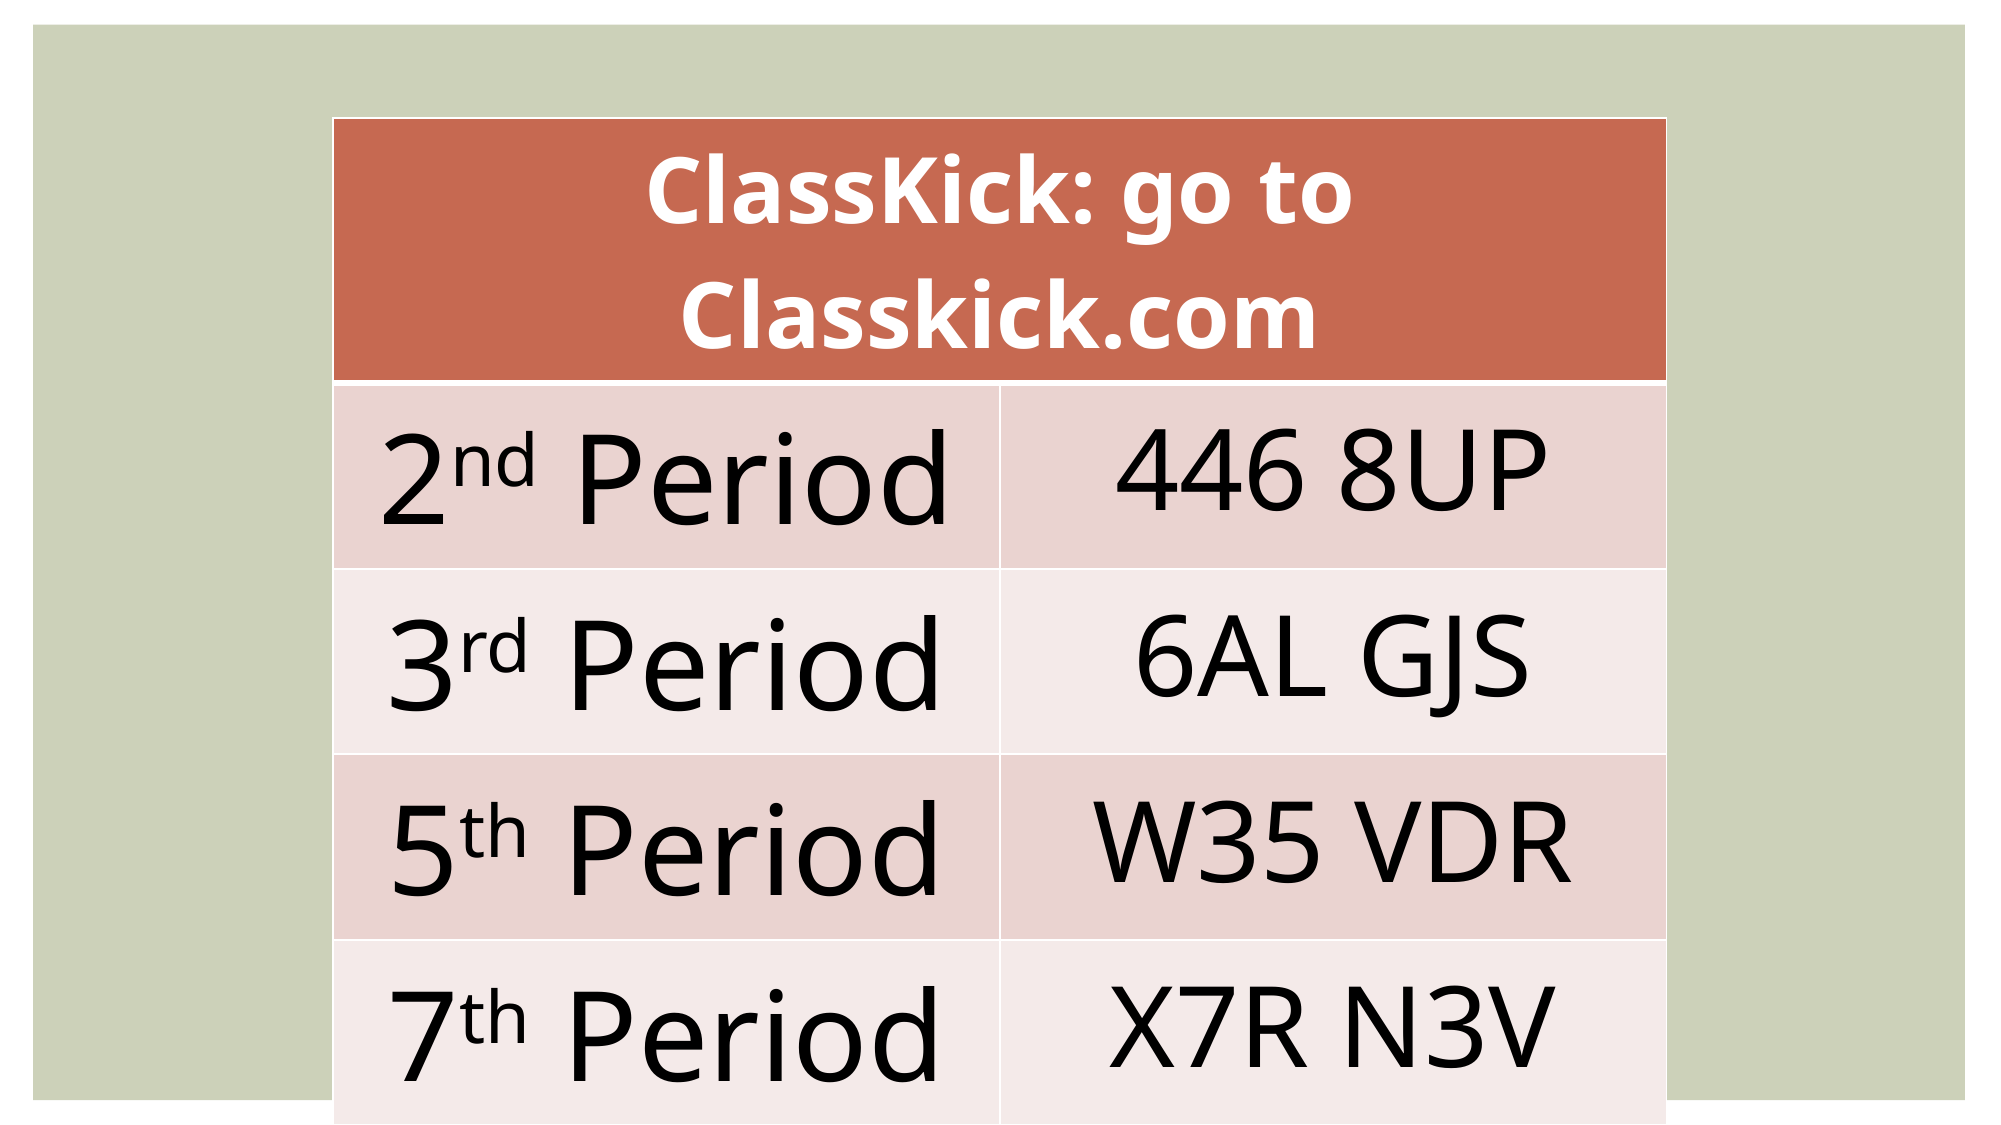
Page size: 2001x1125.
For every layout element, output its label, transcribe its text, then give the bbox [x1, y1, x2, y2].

table_cell 2nd Period [334, 386, 999, 568]
table_cell 7th Period [334, 941, 999, 1124]
table_cell 5th Period [334, 755, 999, 939]
table_cell 446 8UP [1001, 386, 1666, 568]
table_cell X7R N3V [1001, 941, 1666, 1124]
table_cell W35 VDR [1001, 755, 1666, 939]
table_cell 3rd Period [334, 570, 999, 753]
table_header ClassKick: go to Classkick.com [334, 119, 1666, 380]
table_cell 6AL GJS [1001, 570, 1666, 753]
